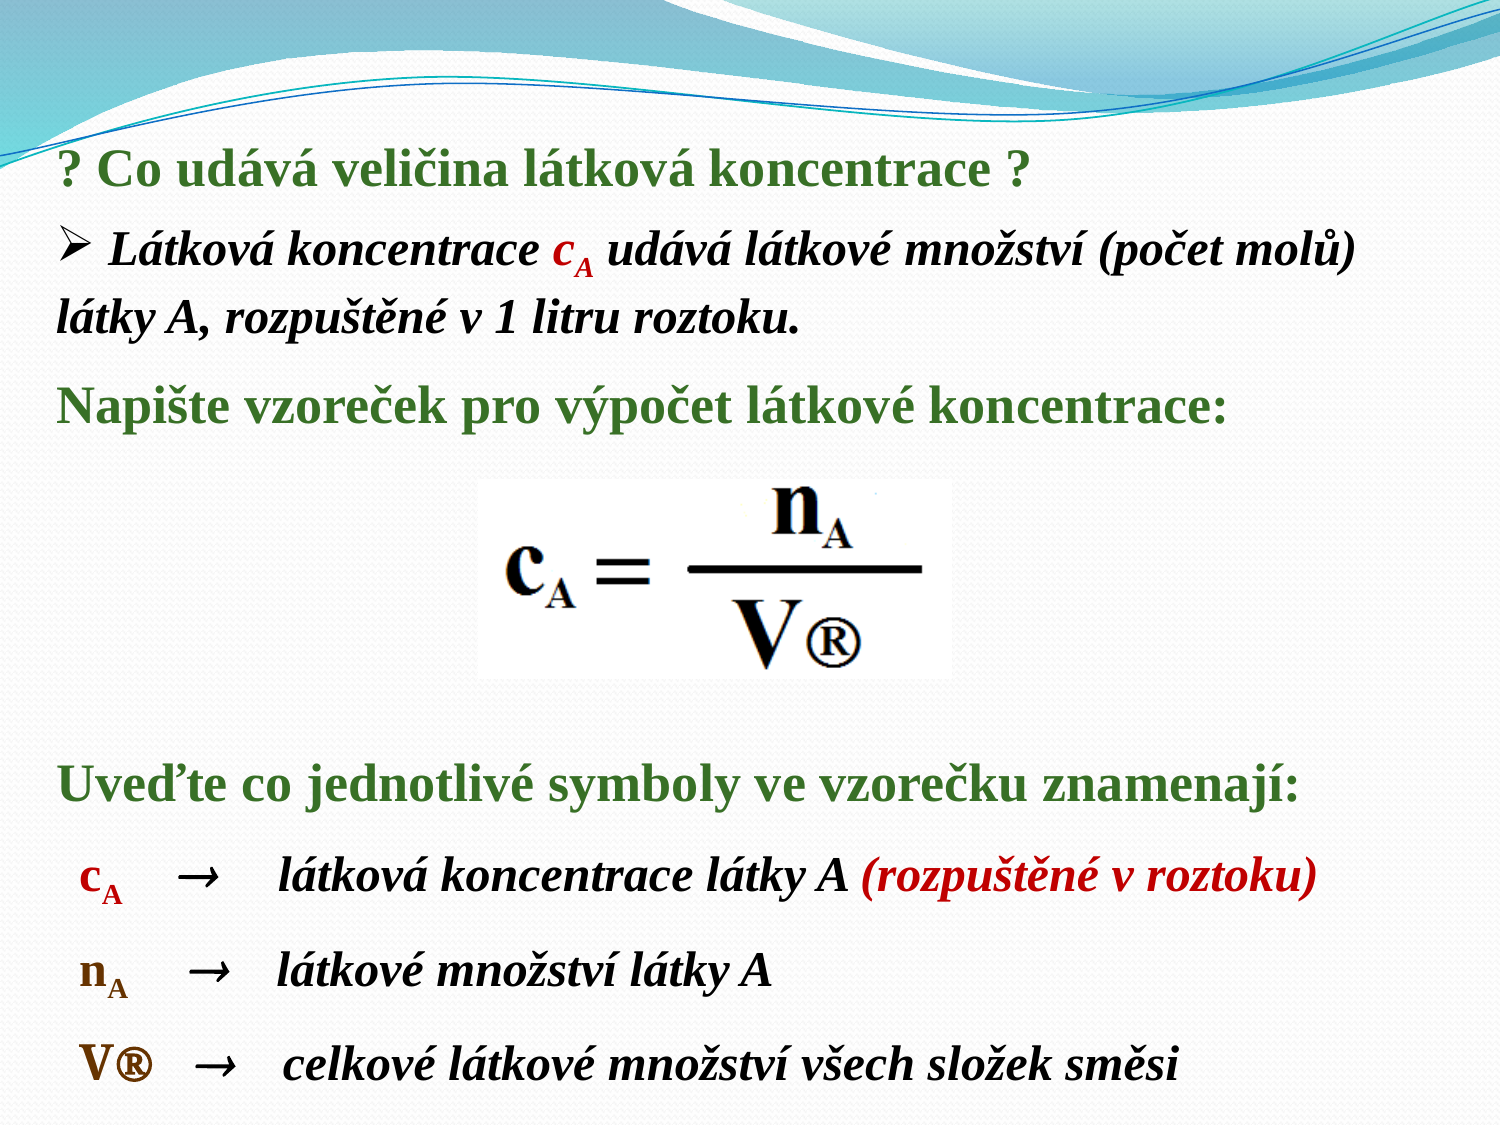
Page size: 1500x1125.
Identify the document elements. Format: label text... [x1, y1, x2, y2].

text_box ? Co udává veličina látková koncentrace ? [41, 125, 1400, 206]
text_box nA  látkové množství látky A [64, 928, 1500, 1012]
text_box cA  látková koncentrace látky A (rozpuštěné v roztoku) [64, 834, 1476, 918]
picture [478, 479, 952, 679]
text_box V  celkové látkové množství všech složek směsi [64, 1023, 1500, 1098]
text_box Látková koncentrace cA udává látkové množství (počet molů) látky A, rozpuštěné v 1 litru roztoku. [41, 208, 1471, 352]
text_box Napište vzoreček pro výpočet látkové koncentrace: [41, 361, 1425, 442]
text_box Uveďte co jednotlivé symboly ve vzorečku znamenají: [41, 739, 1425, 820]
